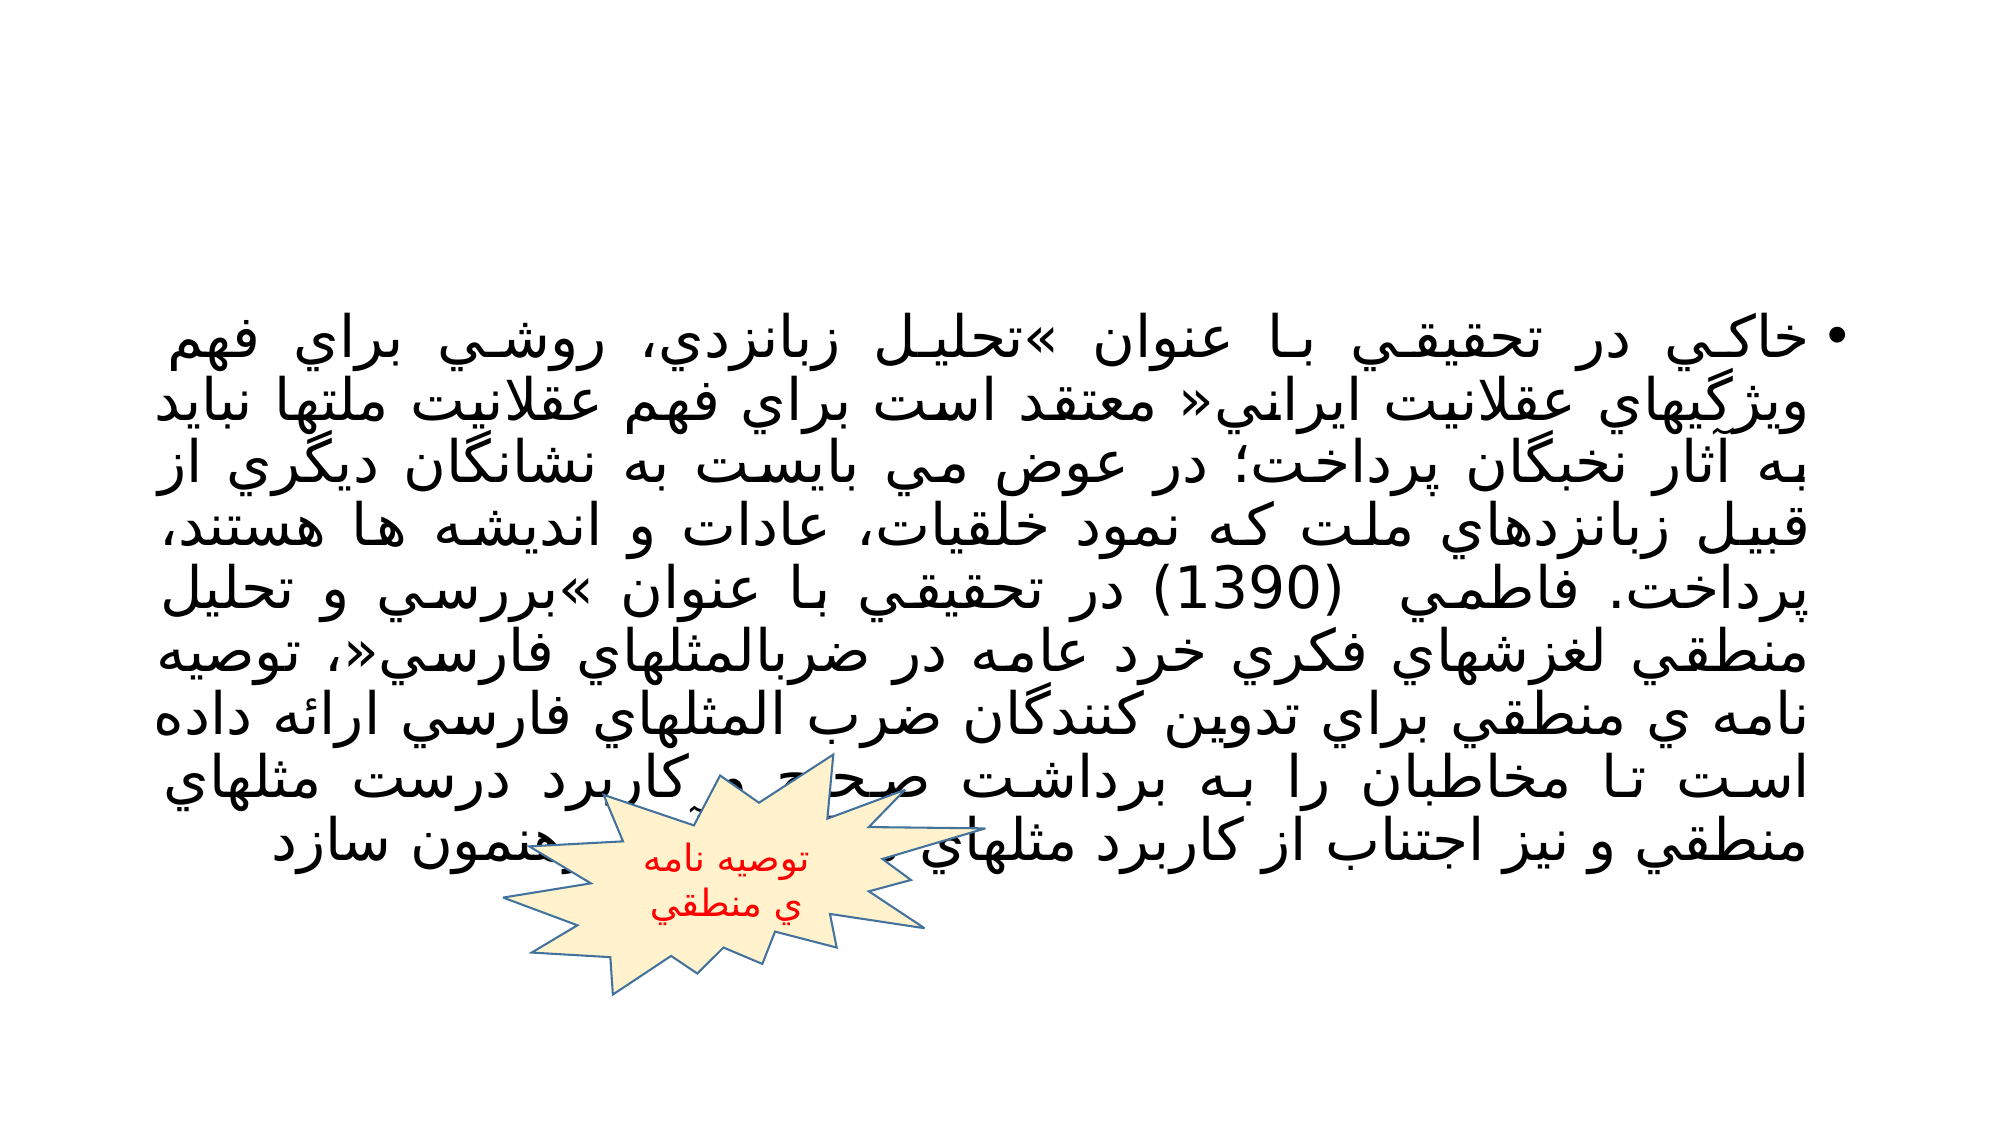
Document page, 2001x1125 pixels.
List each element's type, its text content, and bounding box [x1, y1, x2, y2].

text_box توصيه نامه ي منطقي [502, 752, 986, 997]
list خاكي در تحقيقي با عنوان »تحليل زبانزدي، روشي براي فهم ويژگيهاي عقلانيت ايراني« معتقد است براي فهم عقلانيت ملتها نبايد به آثار نخبگان پرداخت؛ در عوض مي بايست به نشانگان ديگري از قبيل زبانزدهاي ملت كه نمود خلقيات، عادات و انديشه ها هستند، پرداخت. فاطمي (1390) در تحقيقي با عنوان »بررسي و تحليل منطقي لغزشهاي فكري خرد عامه در ضربالمثلهاي فارسي«، توصيه نامه ي منطقي براي تدوين كنندگان ضرب المثلهاي فارسي ارائه داده است تا مخاطبان را به برداشت صحيح و كاربرد درست مثلهاي منطقي و نيز اجتناب از كاربرد مثلهاي مغالطه آميز رهنمون سازد [137, 299, 1863, 1014]
